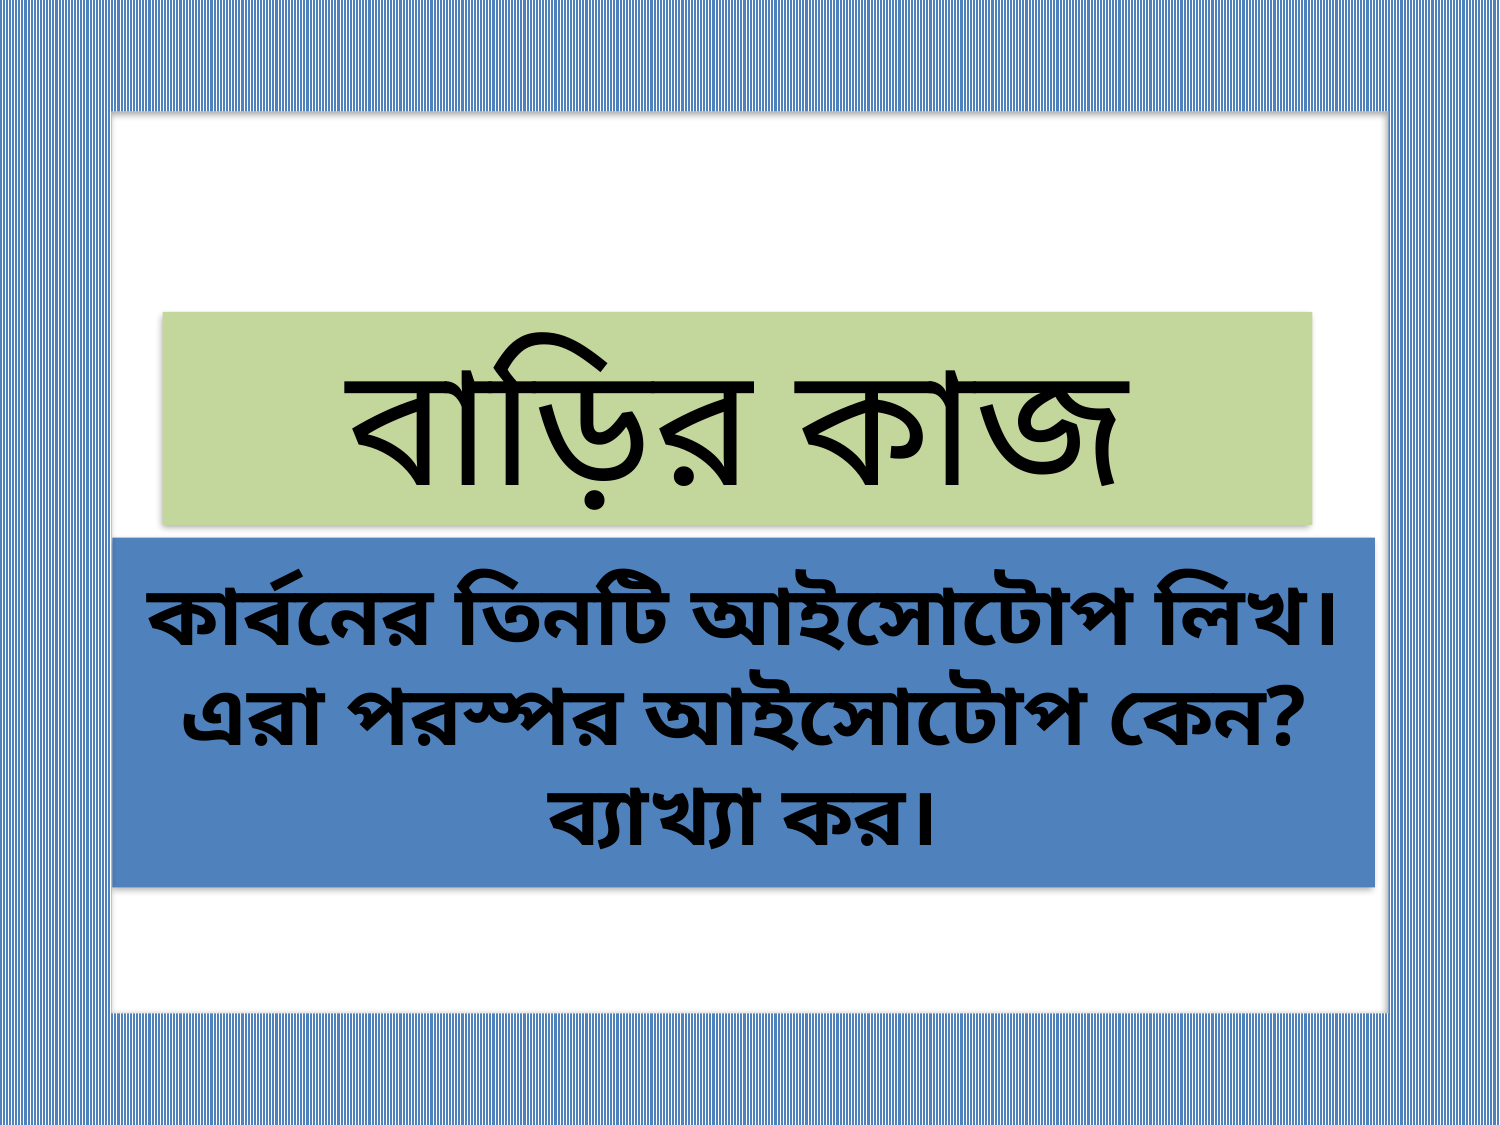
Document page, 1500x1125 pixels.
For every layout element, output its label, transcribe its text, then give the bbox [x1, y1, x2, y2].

text_box বাড়ির কাজ [160, 310, 1315, 527]
text_box [0, 0, 1500, 1125]
text_box কার্বনের তিনটি আইসোটোপ লিখ।এরা পরস্পর আইসোটোপ কেন?ব্যাখ্যা কর। [118, 535, 1377, 890]
